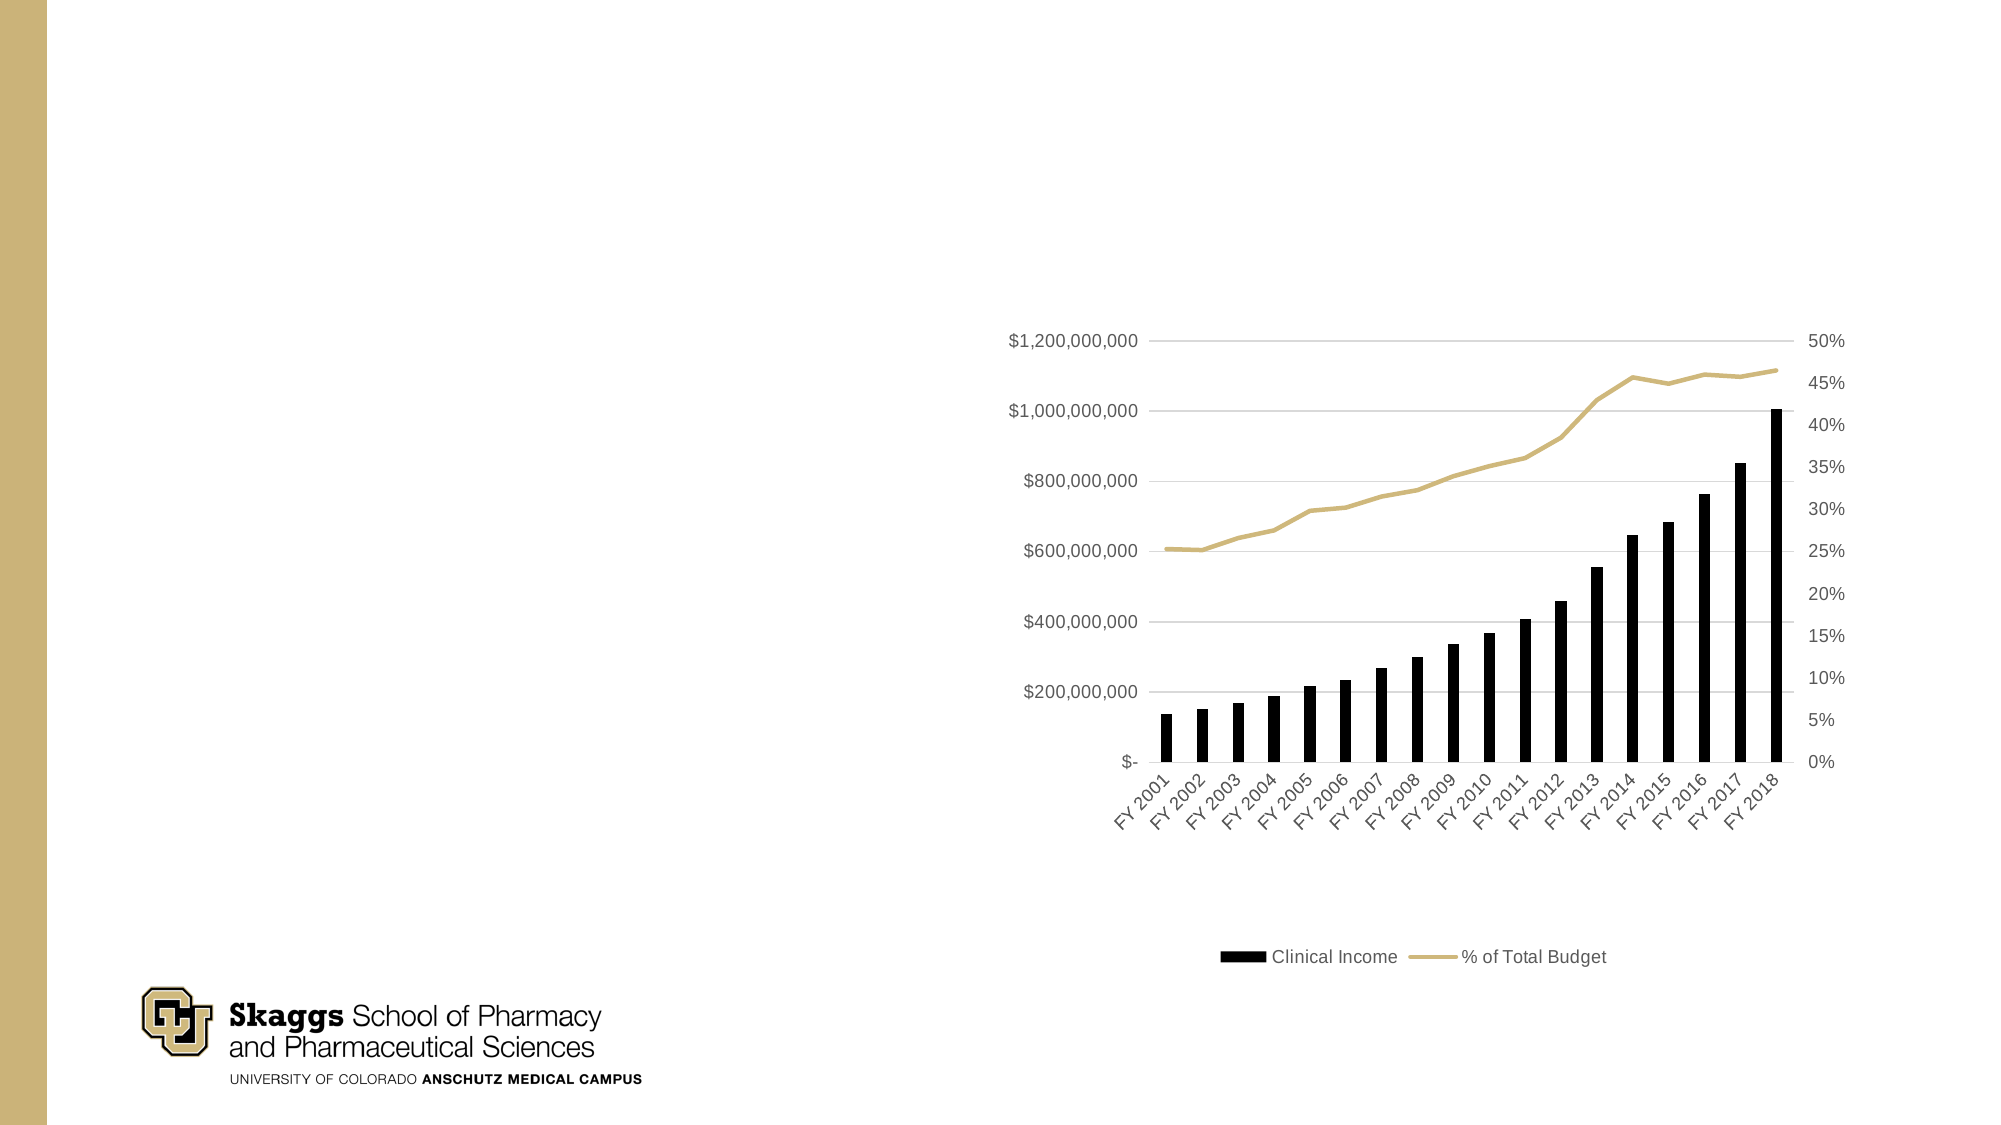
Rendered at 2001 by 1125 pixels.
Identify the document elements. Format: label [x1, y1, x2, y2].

picture [137, 982, 646, 1089]
